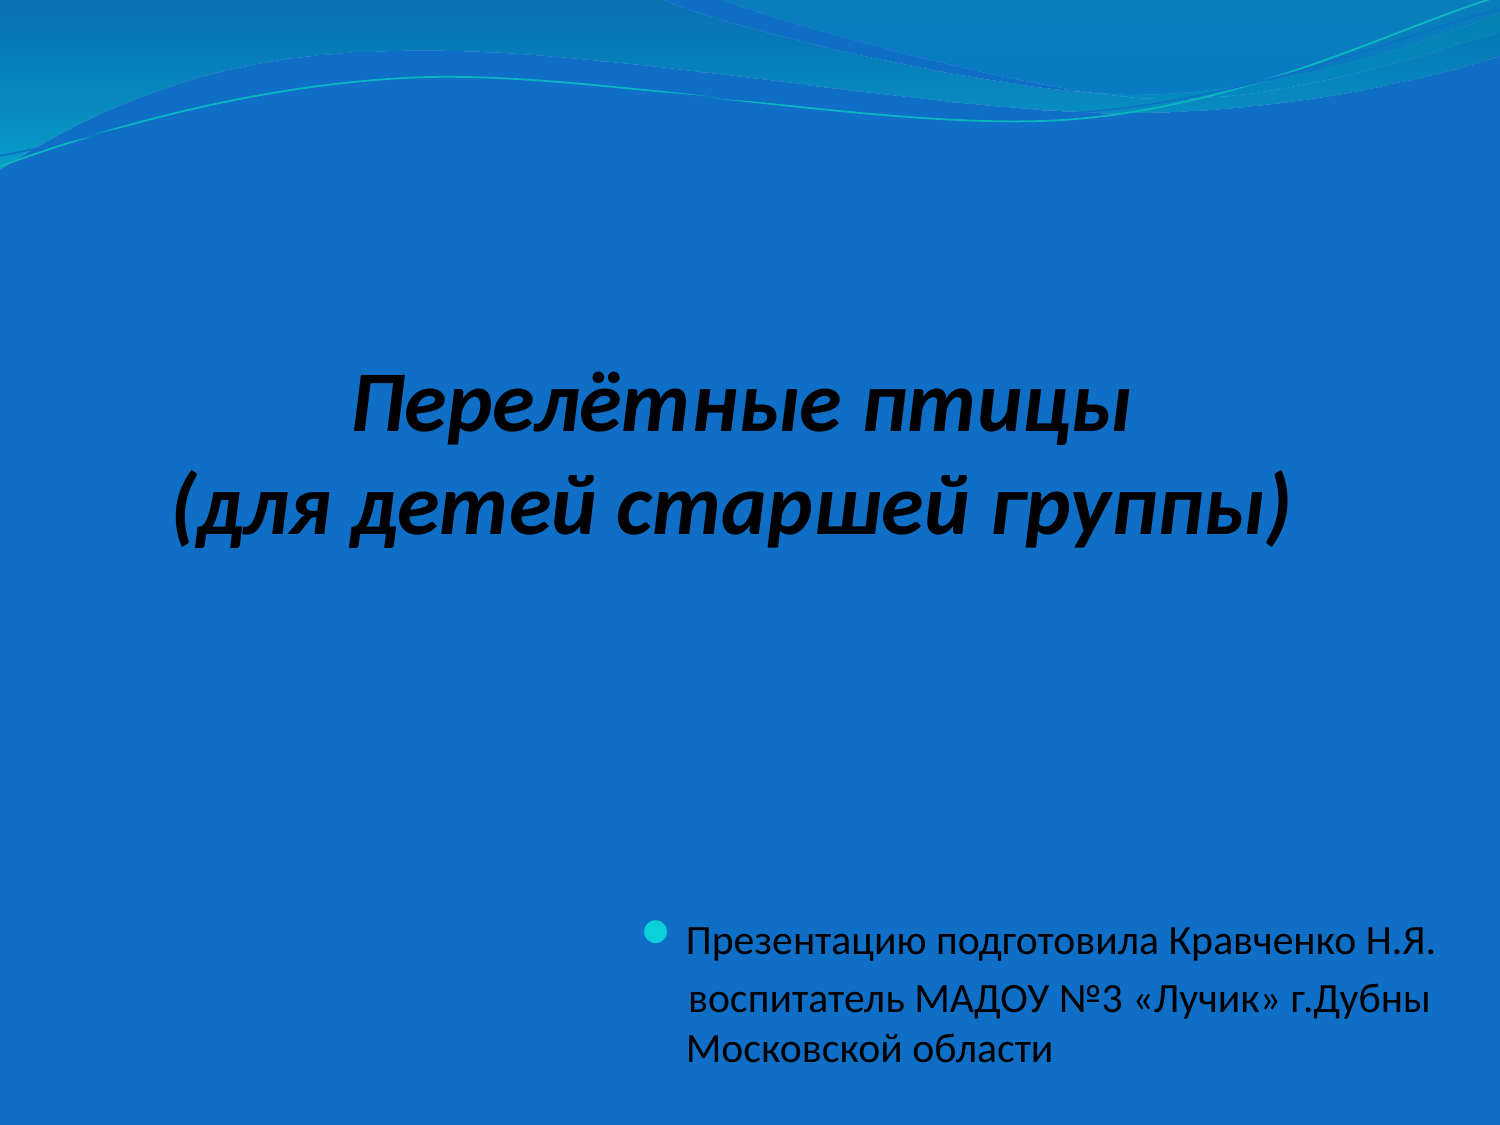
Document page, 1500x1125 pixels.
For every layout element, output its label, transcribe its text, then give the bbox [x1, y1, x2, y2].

title Перелётные птицы (для детей старшей группы) [49, 129, 1449, 563]
subtitle Презентацию подготовила Кравченко Н.Я. воспитатель МАДОУ №3 «Лучик» г.Дубны Московской области [625, 905, 1477, 1091]
